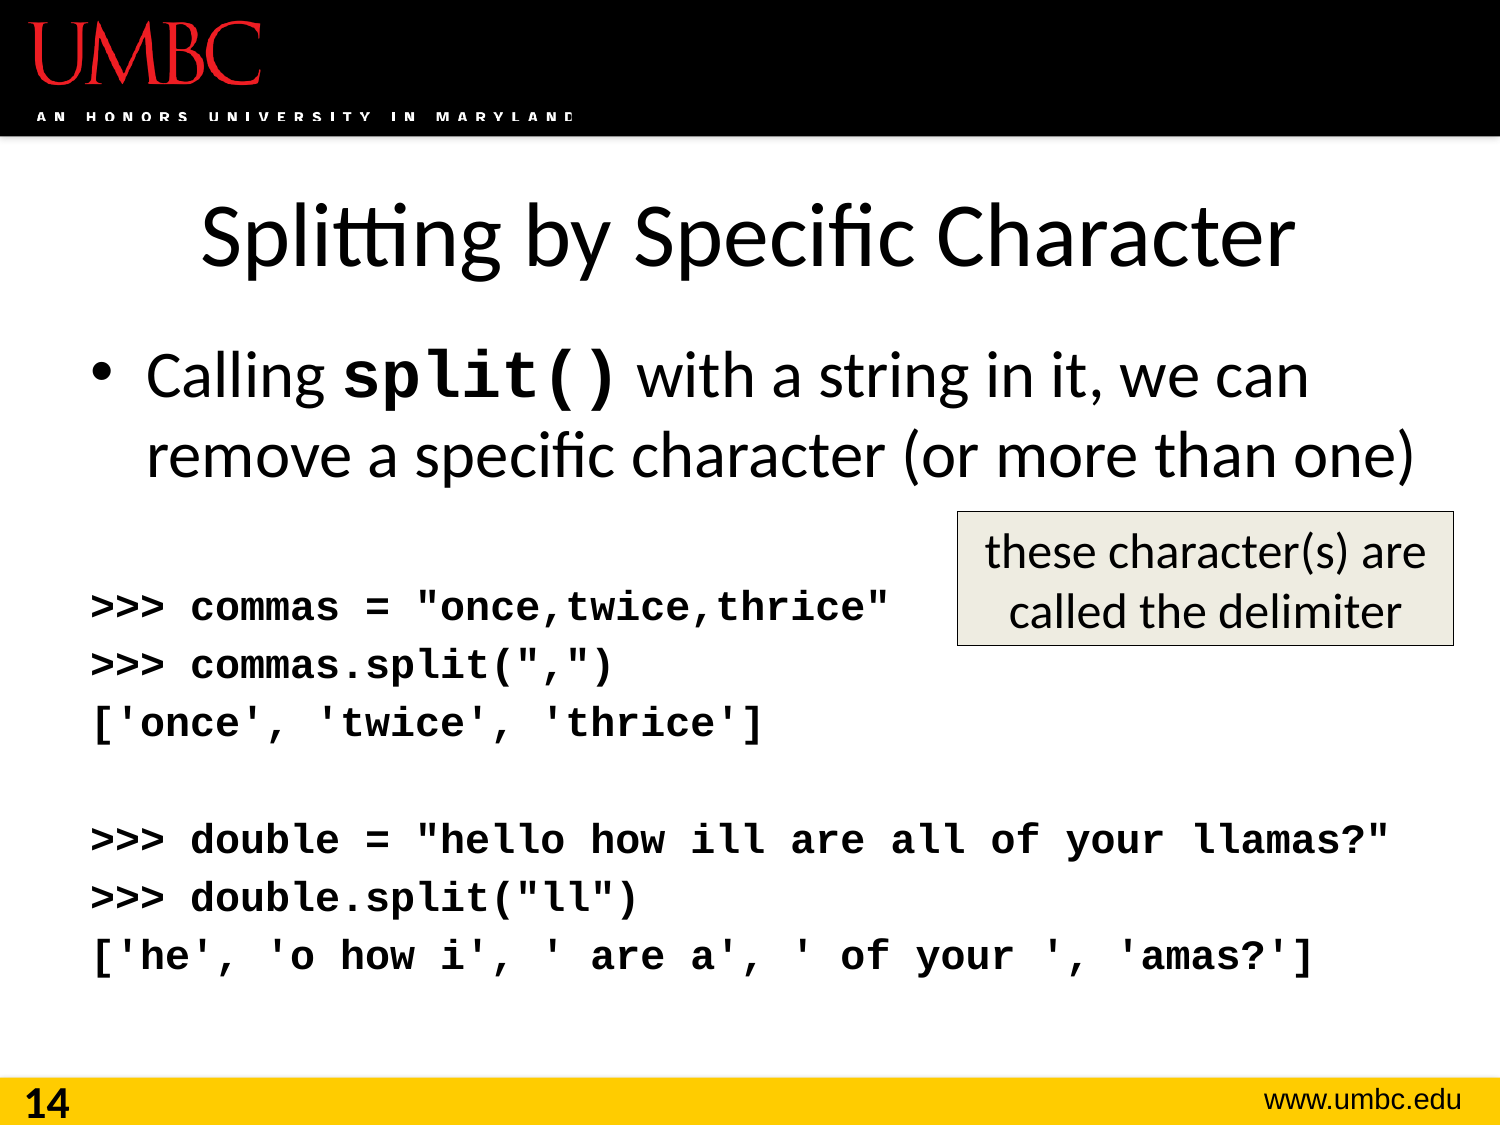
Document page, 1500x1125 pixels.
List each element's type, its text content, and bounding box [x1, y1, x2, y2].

text_box these character(s) are called the delimiter [957, 511, 1454, 646]
title Splitting by Specific Character [75, 136, 1425, 323]
list Calling split() with a string in it, we can remove a specific character (or more than one) >>> commas = "once,twice,thrice" >>> commas.split(",") ['once', 'twice', 'thrice'] >>> double = "hello how ill are all of your llamas?" >>> double.split("ll") ['he', 'o how i', ' are a', ' of your ', 'amas?'] [75, 323, 1454, 1005]
slide_number 14 [0, 1065, 94, 1125]
